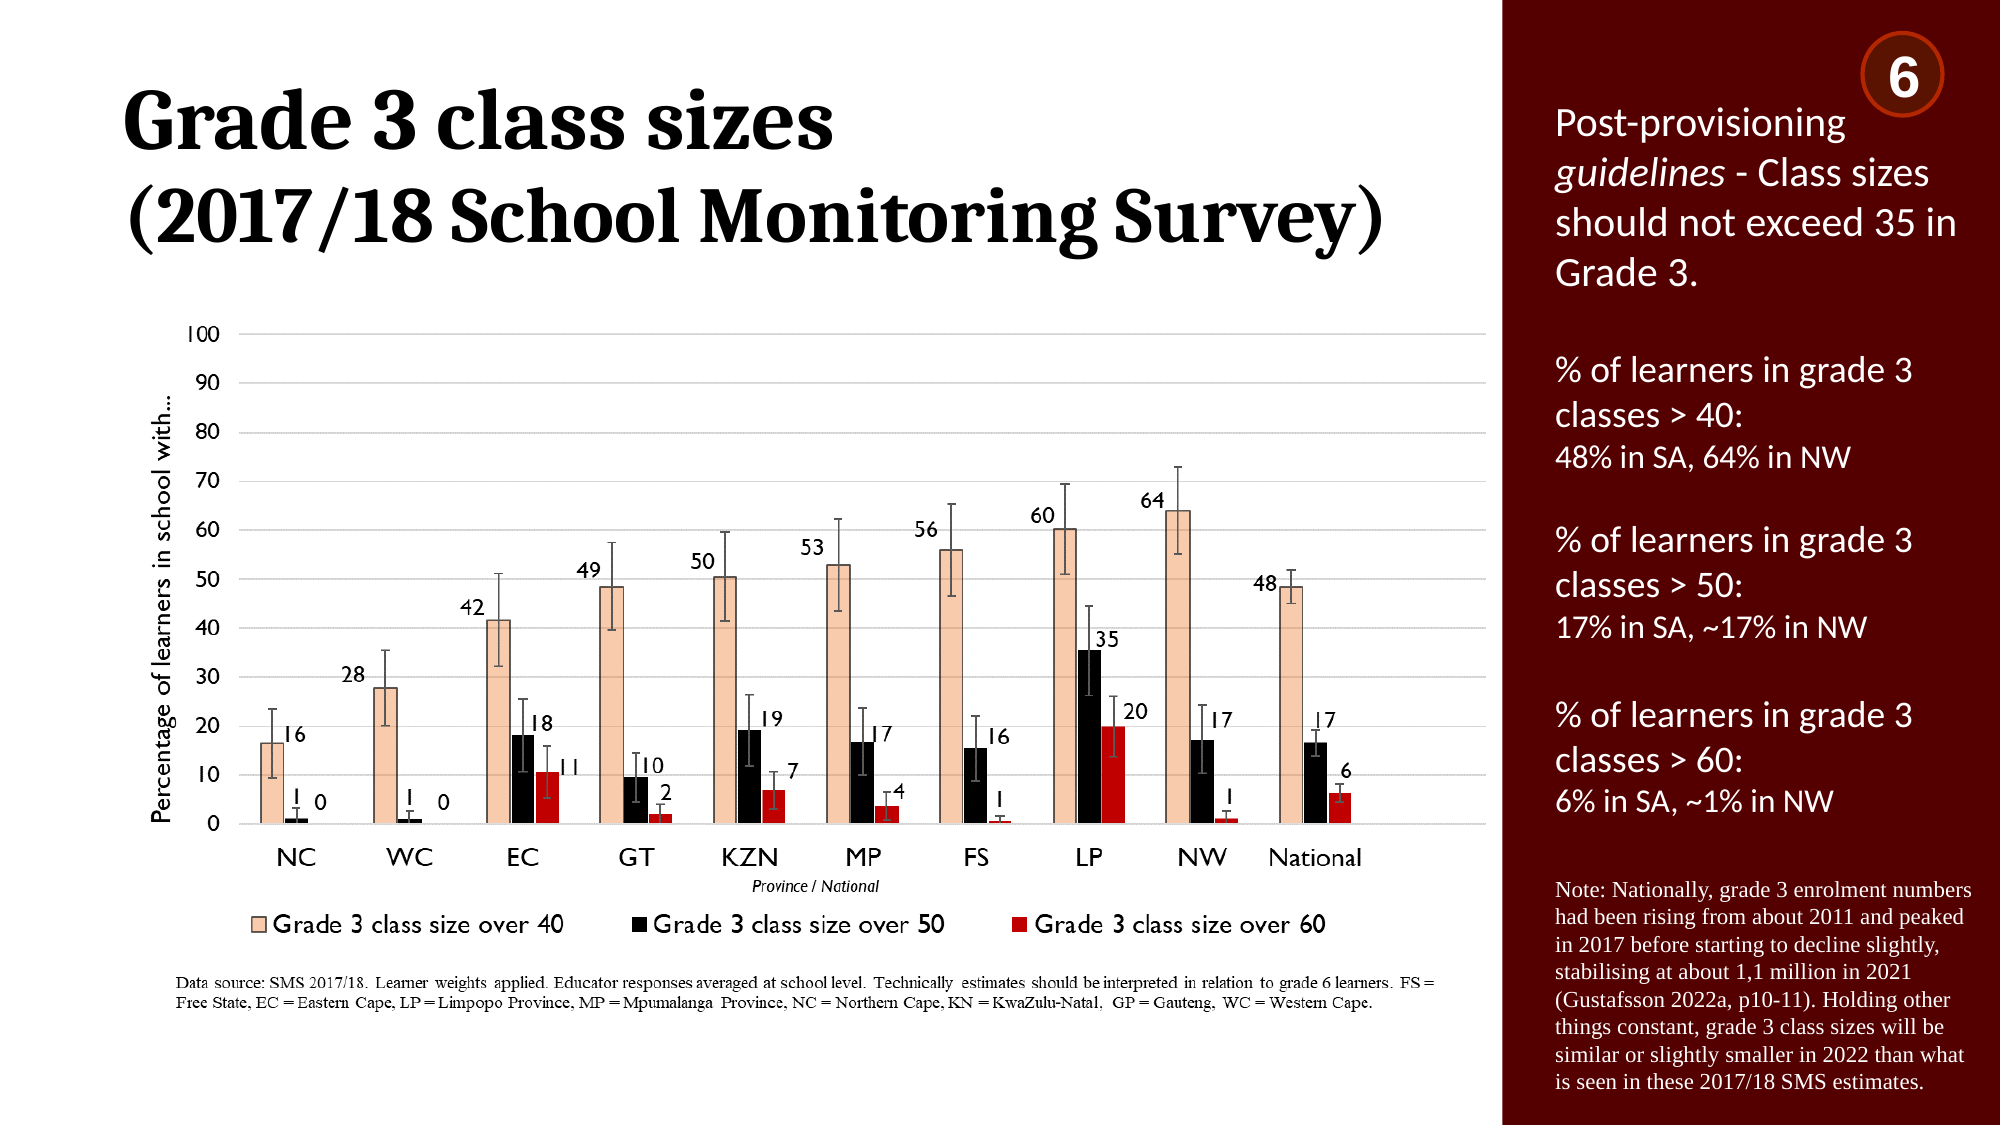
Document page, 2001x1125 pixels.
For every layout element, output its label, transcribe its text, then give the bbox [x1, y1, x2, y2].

text_box Post-provisioning guidelines - Class sizes should not exceed 35 in Grade 3. % of learners in grade 3 classes > 40: 48% in SA, 64% in NW % of learners in grade 3 classes > 50: 17% in SA, ~17% in NW % of learners in grade 3 classes > 60: 6% in SA, ~1% in NW Note: Nationally, grade 3 enrolment numbers had been rising from about 2011 and peaked in 2017 before starting to decline slightly, stabilising at about 1,1 million in 2021 (Gustafsson 2022a, p10-11). Holding other things constant, grade 3 class sizes will be similar or slightly smaller in 2022 than what is seen in these 2017/18 SMS estimates. [1540, 79, 2000, 1110]
title Grade 3 class sizes (2017/18 School Monitoring Survey) [108, 58, 1502, 277]
text_box [1502, 0, 2000, 1125]
text_box 6 [1860, 30, 1945, 118]
picture [114, 296, 1503, 1096]
